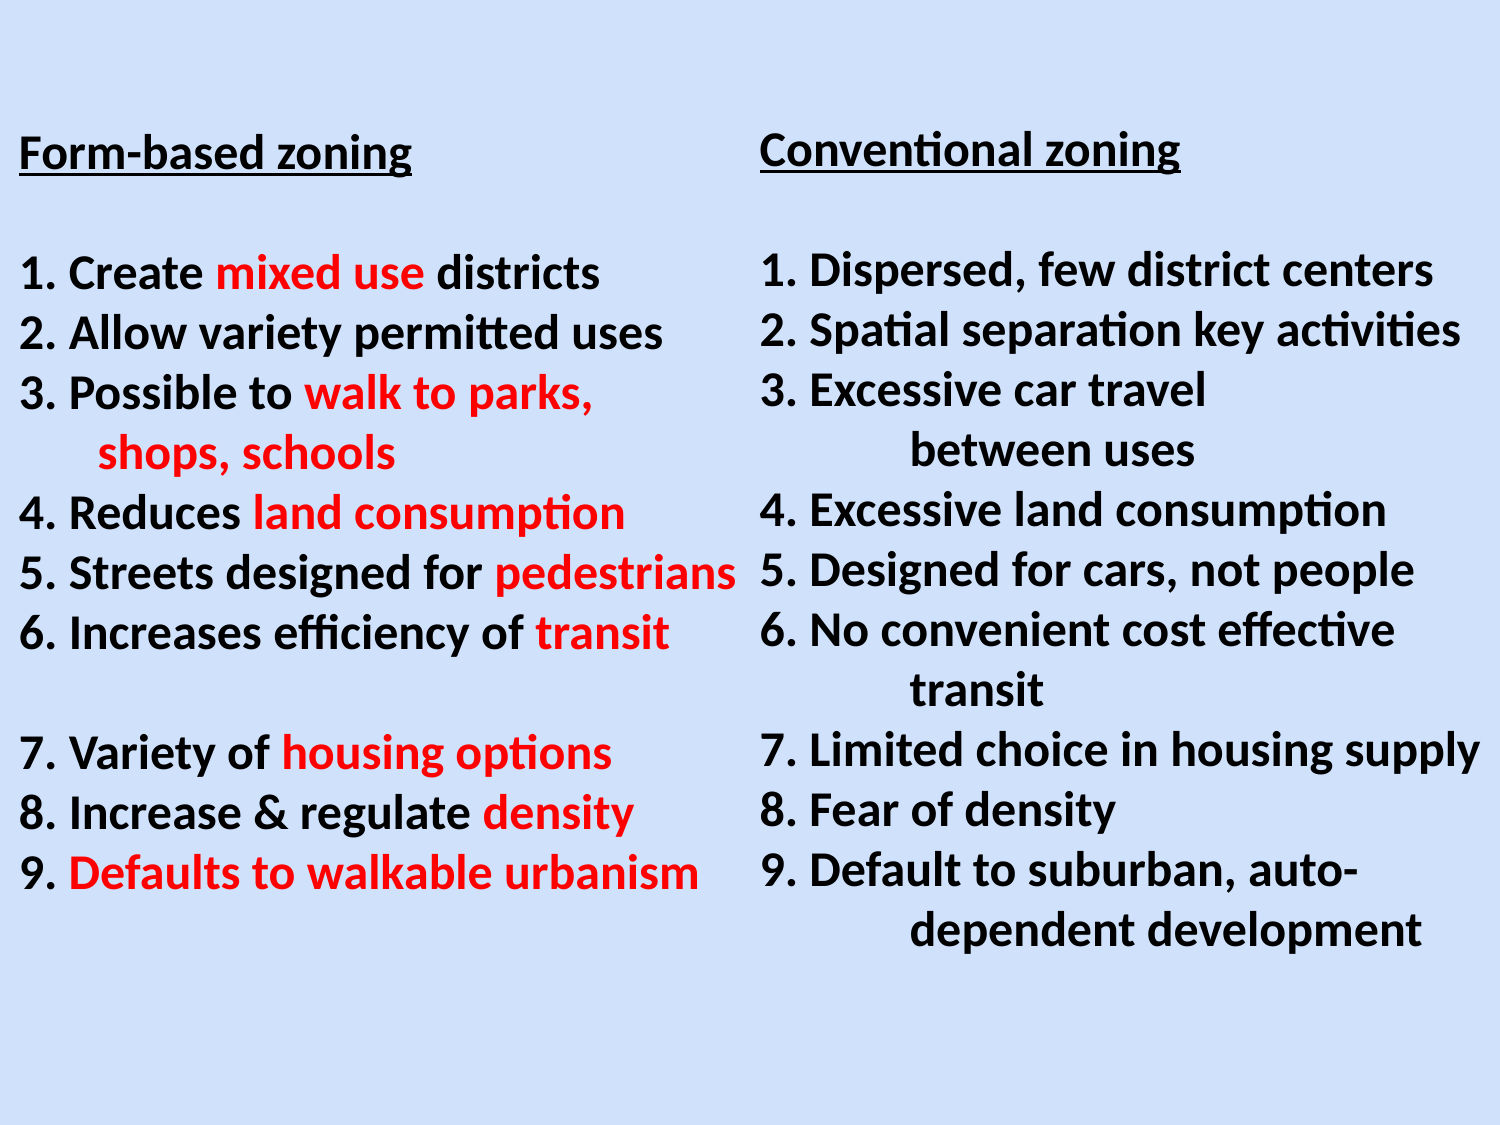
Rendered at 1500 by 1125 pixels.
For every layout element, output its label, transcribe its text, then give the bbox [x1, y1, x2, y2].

text_box Conventional zoning 1. Dispersed, few district centers 2. Spatial separation key activities 3. Excessive car travel between uses 4. Excessive land consumption 5. Designed for cars, not people 6. No convenient cost effective transit 7. Limited choice in housing supply 8. Fear of density 9. Default to suburban, auto- dependent development [744, 108, 1497, 964]
text_box Form-based zoning 1. Create mixed use districts 2. Allow variety permitted uses 3. Possible to walk to parks, shops, schools 4. Reduces land consumption 5. Streets designed for pedestrians 6. Increases efficiency of transit 7. Variety of housing options 8. Increase & regulate density 9. Defaults to walkable urbanism [4, 112, 744, 908]
